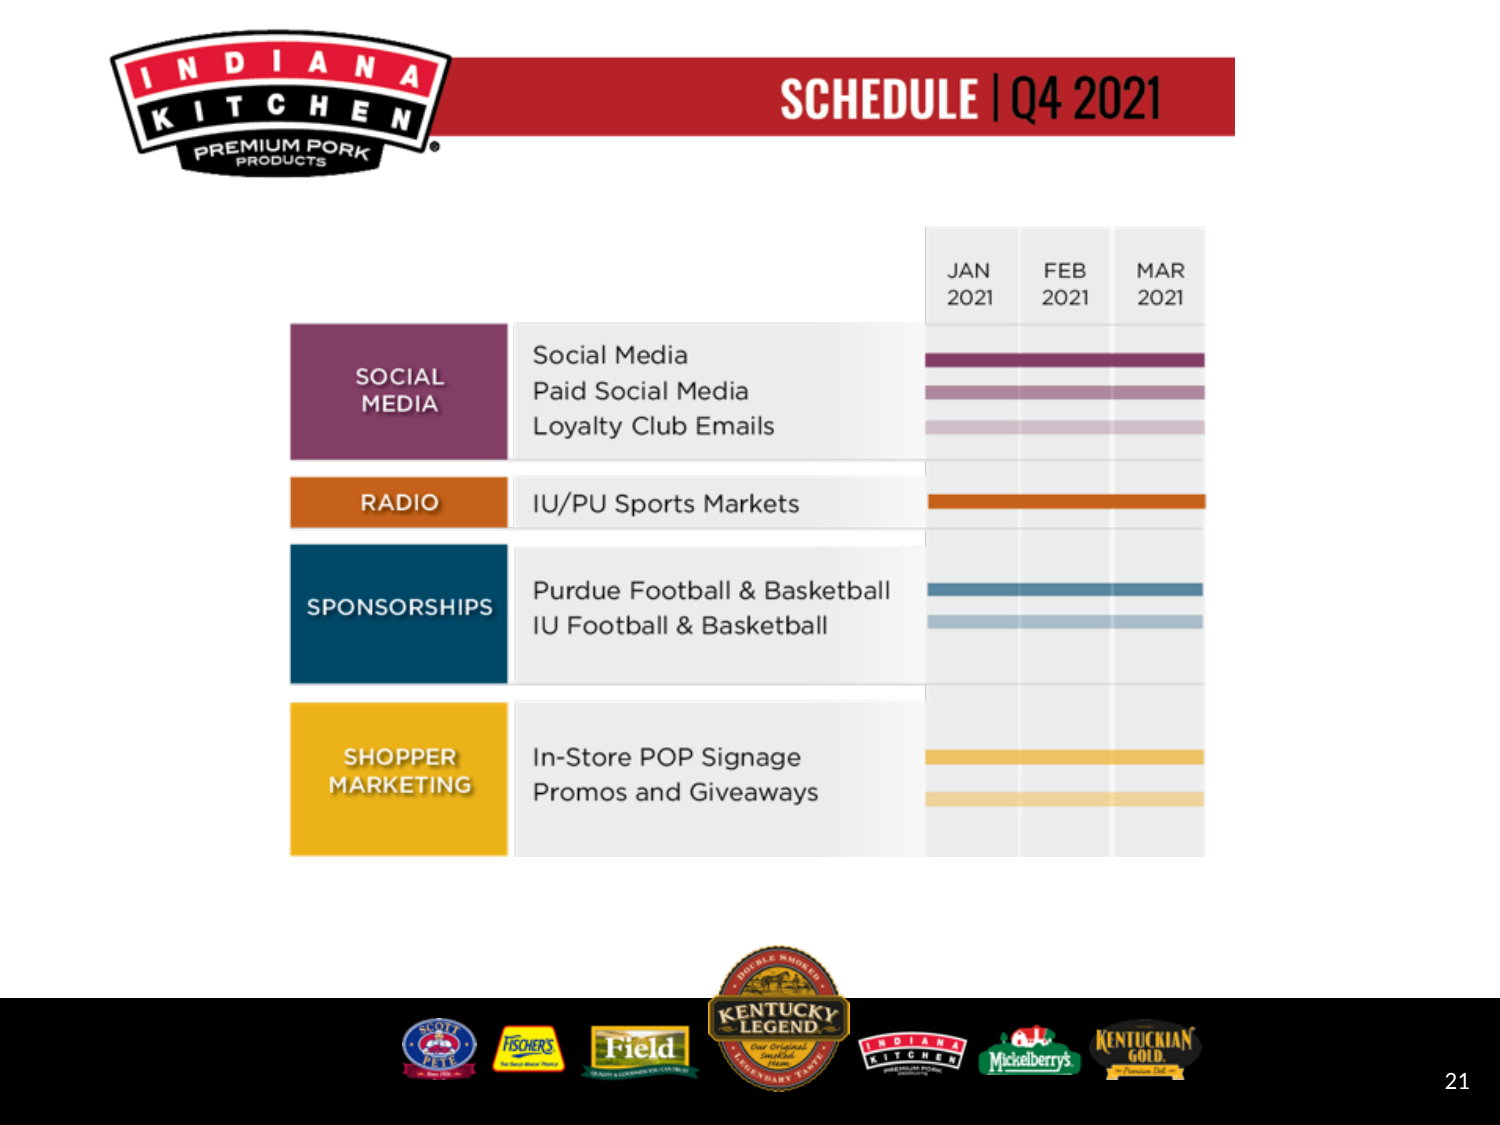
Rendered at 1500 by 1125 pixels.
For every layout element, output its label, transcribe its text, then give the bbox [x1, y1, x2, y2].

picture [978, 1024, 1082, 1075]
slide_number 21 [1134, 1050, 1485, 1110]
picture [1089, 1019, 1202, 1080]
picture [708, 945, 850, 1092]
picture [0, 3, 1436, 857]
picture [490, 1024, 568, 1074]
picture [578, 1024, 703, 1083]
picture [856, 1030, 970, 1080]
picture [402, 1018, 477, 1080]
